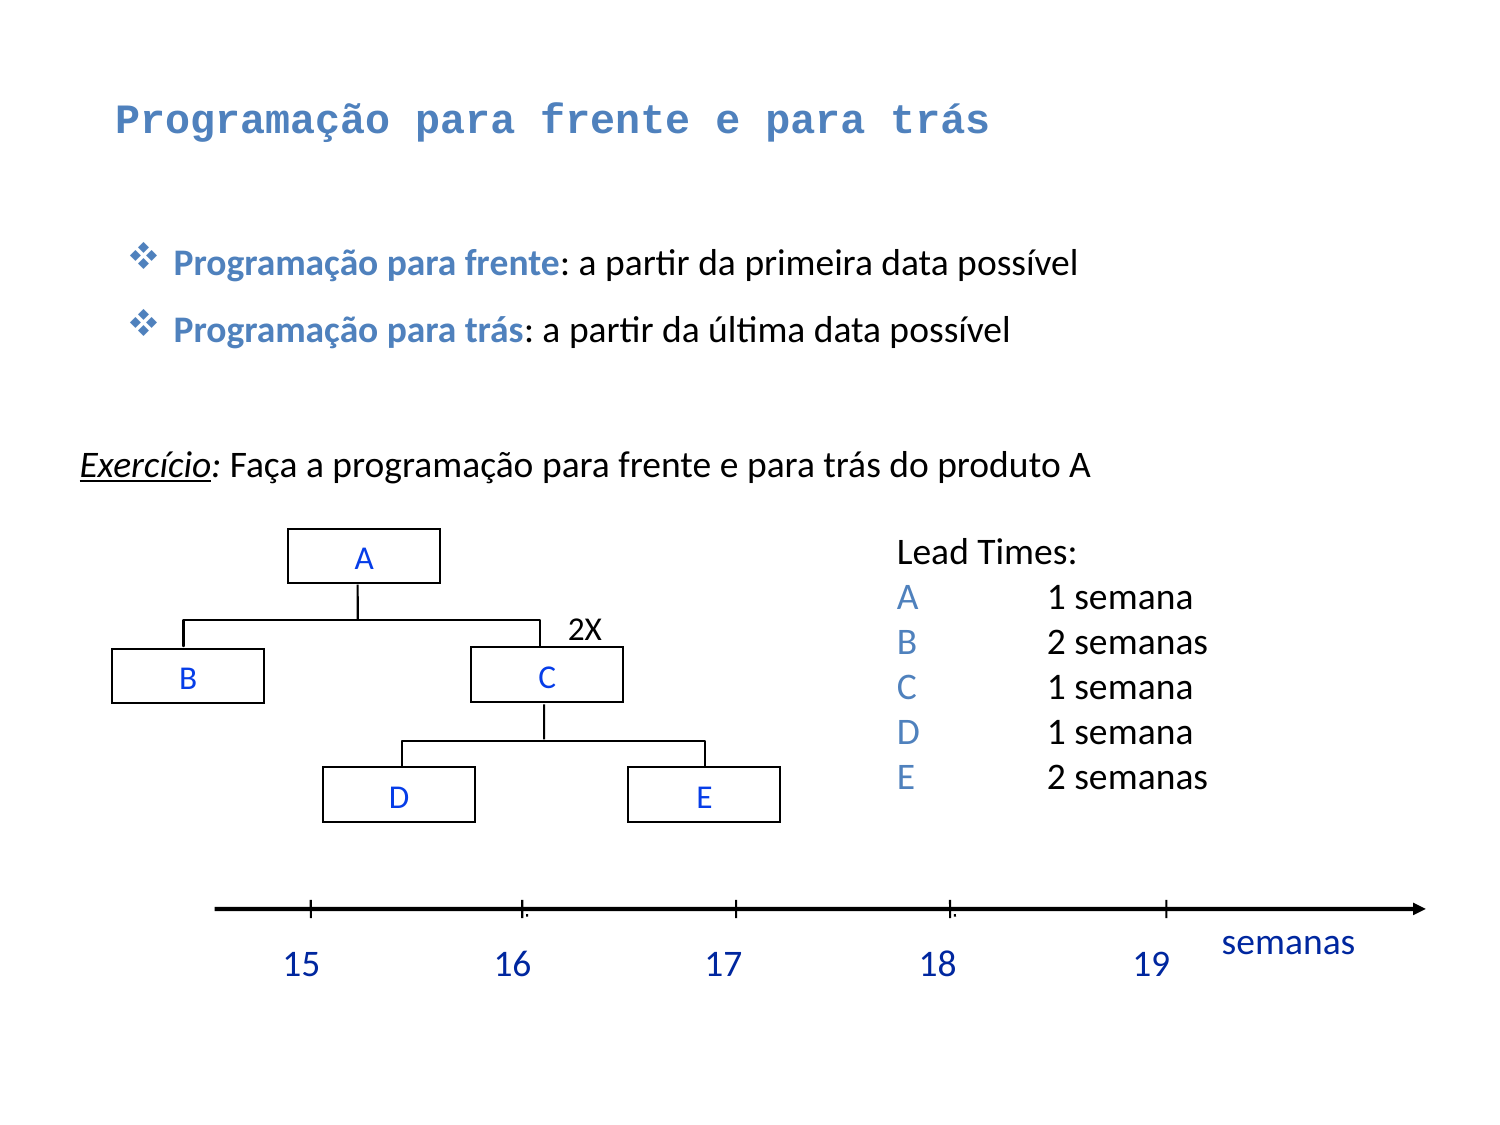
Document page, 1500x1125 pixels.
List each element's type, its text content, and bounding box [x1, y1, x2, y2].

text_box 17 [689, 931, 758, 992]
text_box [111, 528, 781, 823]
text_box 16 [478, 931, 547, 992]
text_box Programação para frente: a partir da primeira data possível Programação para trás: a partir da última data possível [112, 208, 1329, 358]
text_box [526, 913, 956, 917]
text_box 15 [267, 931, 336, 992]
text_box Exercício: Faça a programação para frente e para trás do produto A [64, 432, 1329, 493]
text_box semanas [1206, 927, 1371, 970]
text_box Lead Times: A 1 semana B 2 semanas C 1 semana D 1 semana E 2 semanas [882, 519, 1224, 805]
text_box 18 [903, 931, 972, 992]
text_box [214, 899, 1426, 919]
title Programação para frente e para trás [100, 36, 1450, 149]
text_box 19 [1117, 931, 1186, 992]
